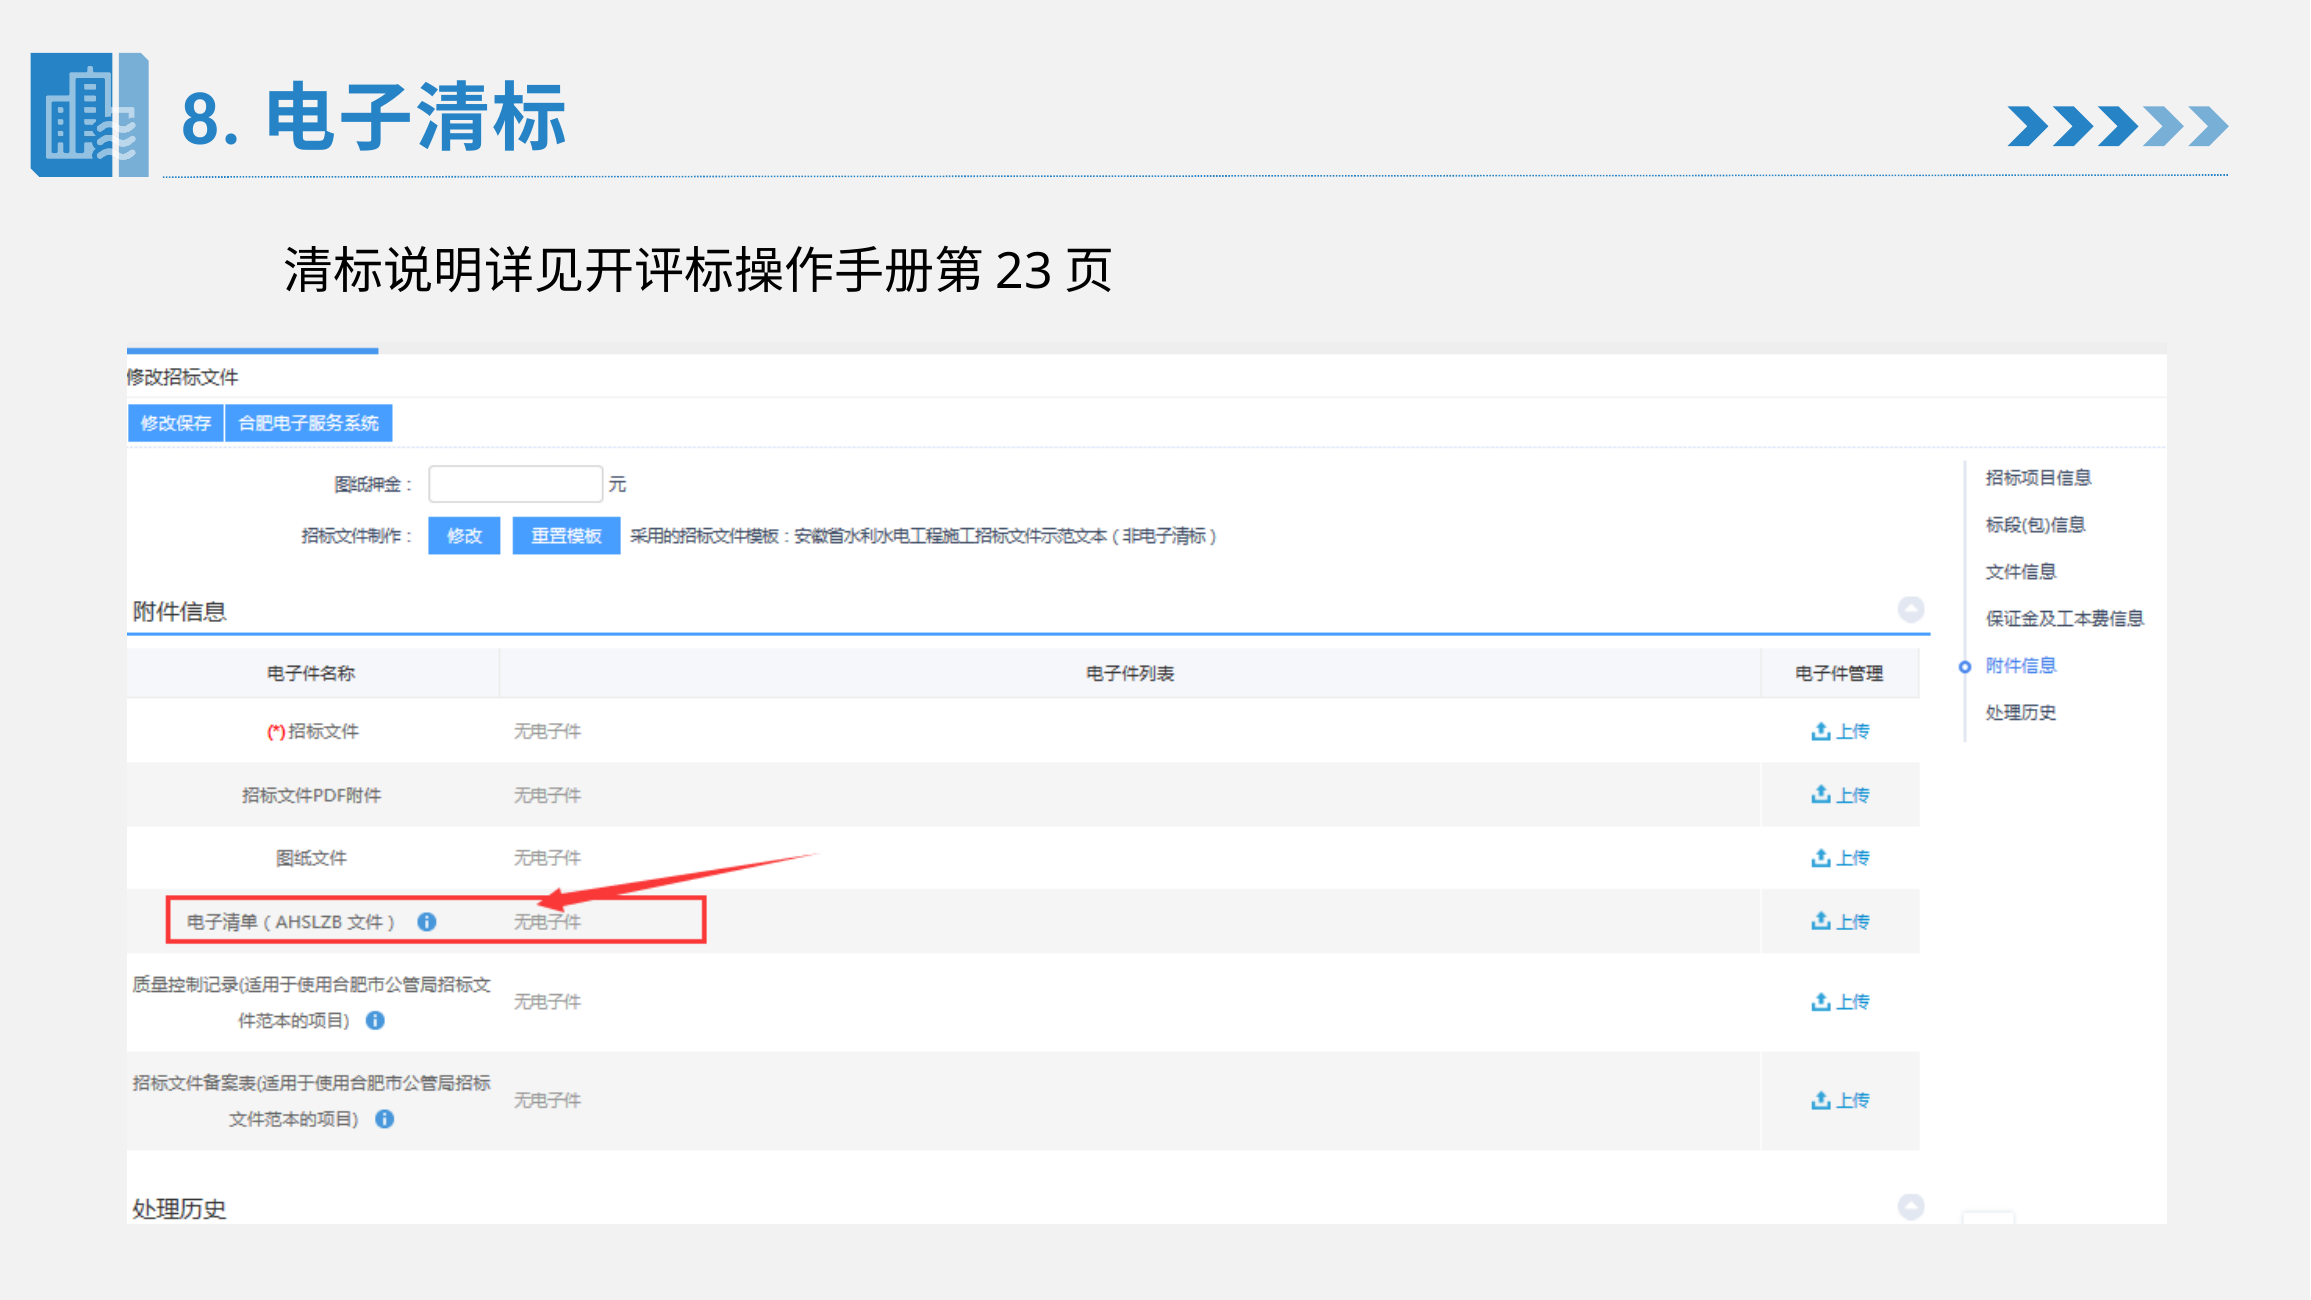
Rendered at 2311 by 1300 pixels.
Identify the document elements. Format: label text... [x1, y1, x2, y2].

picture [43, 66, 138, 160]
picture [127, 342, 2167, 1225]
text_box 清标说明详见开评标操作手册第23页 [269, 200, 1368, 306]
text_box 8.电子清标 [167, 61, 583, 167]
